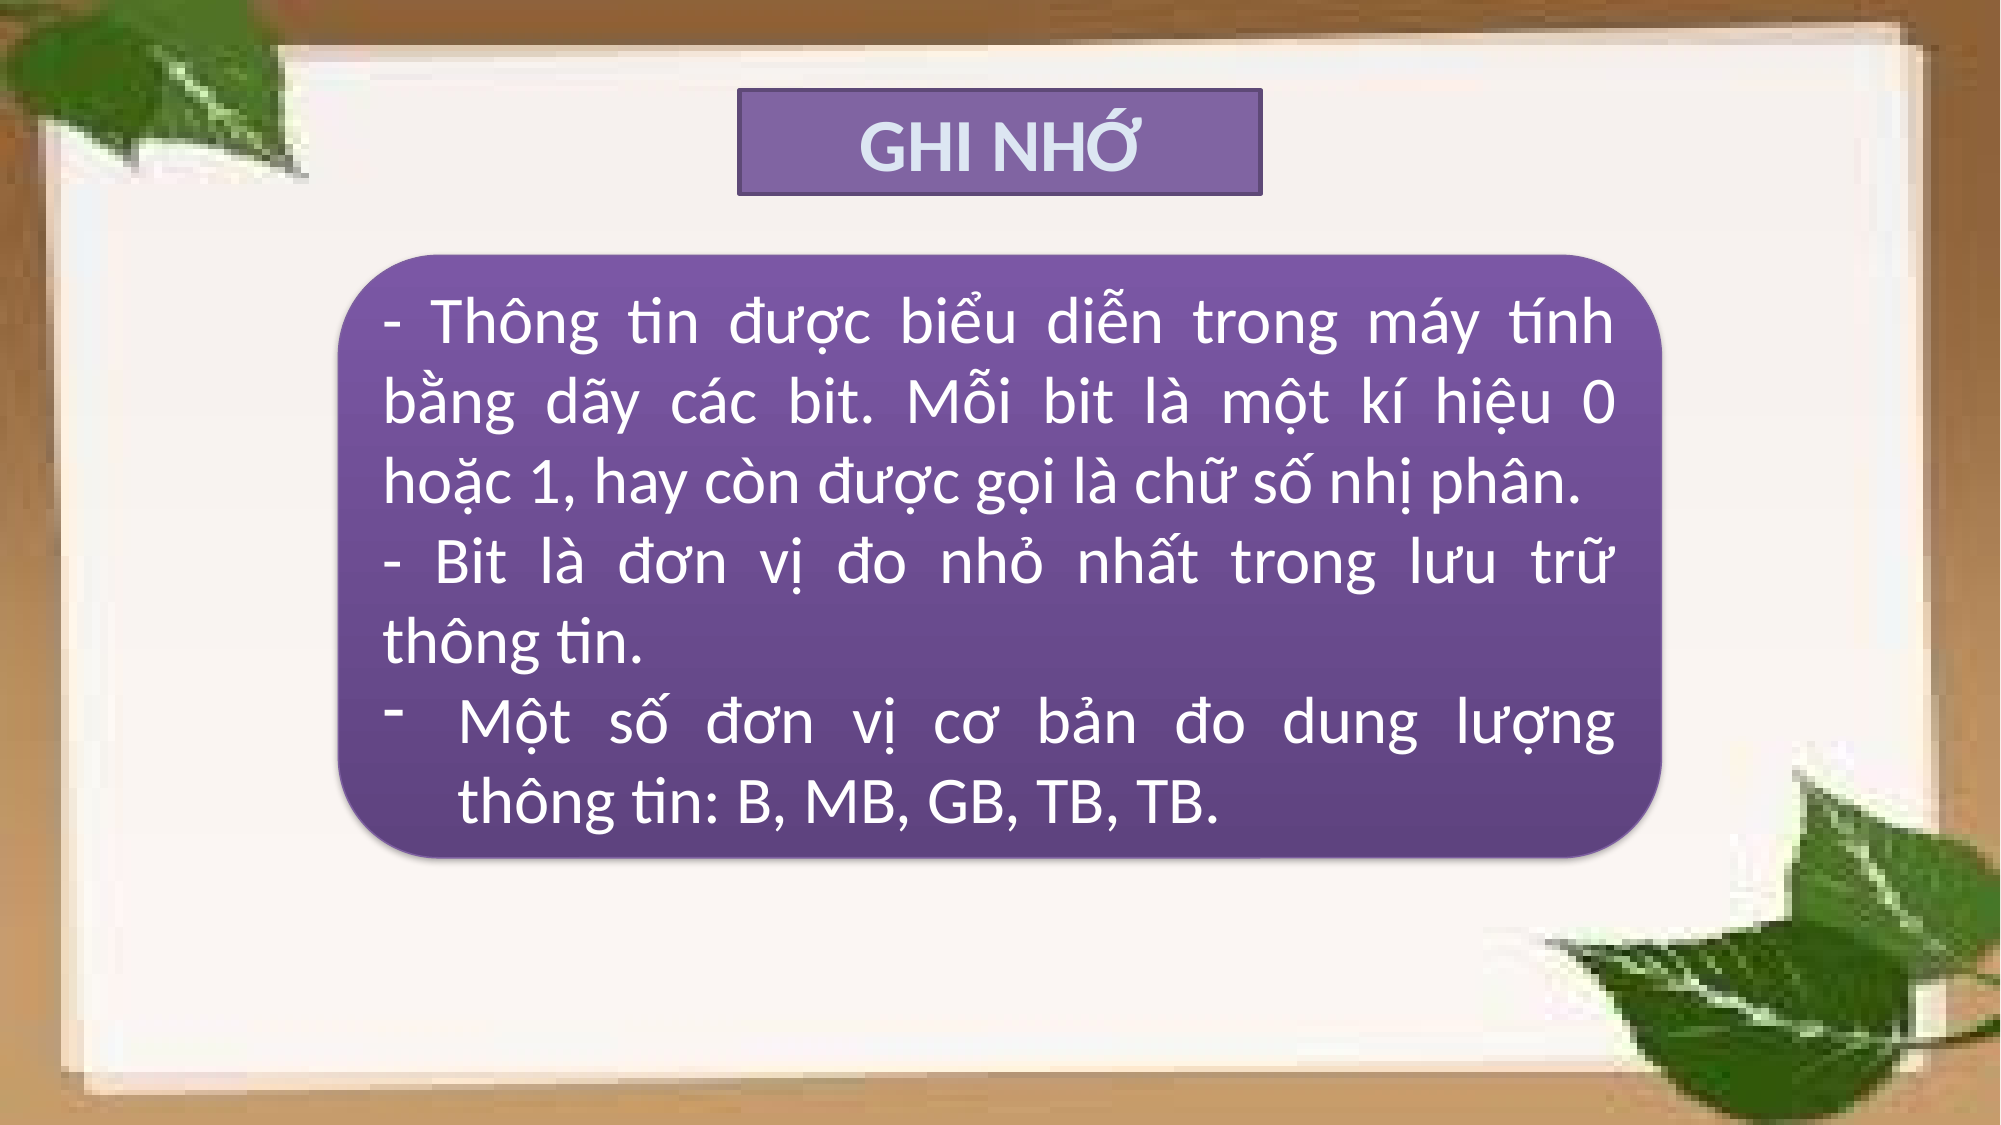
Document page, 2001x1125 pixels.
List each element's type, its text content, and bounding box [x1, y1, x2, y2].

text_box - Thông tin được biểu diễn trong máy tính bằng dãy các bit. Mỗi bit là một kí hiệu 0 hoặc 1, hay còn được gọi là chữ số nhị phân. - Bit là đơn vị đo nhỏ nhất trong lưu trữ thông tin. Một số đơn vị cơ bản đo dung lượng thông tin: B, MB, GB, TB, TB. [337, 254, 1663, 859]
picture [0, 0, 2001, 1125]
title GHI NHỚ [737, 88, 1263, 196]
